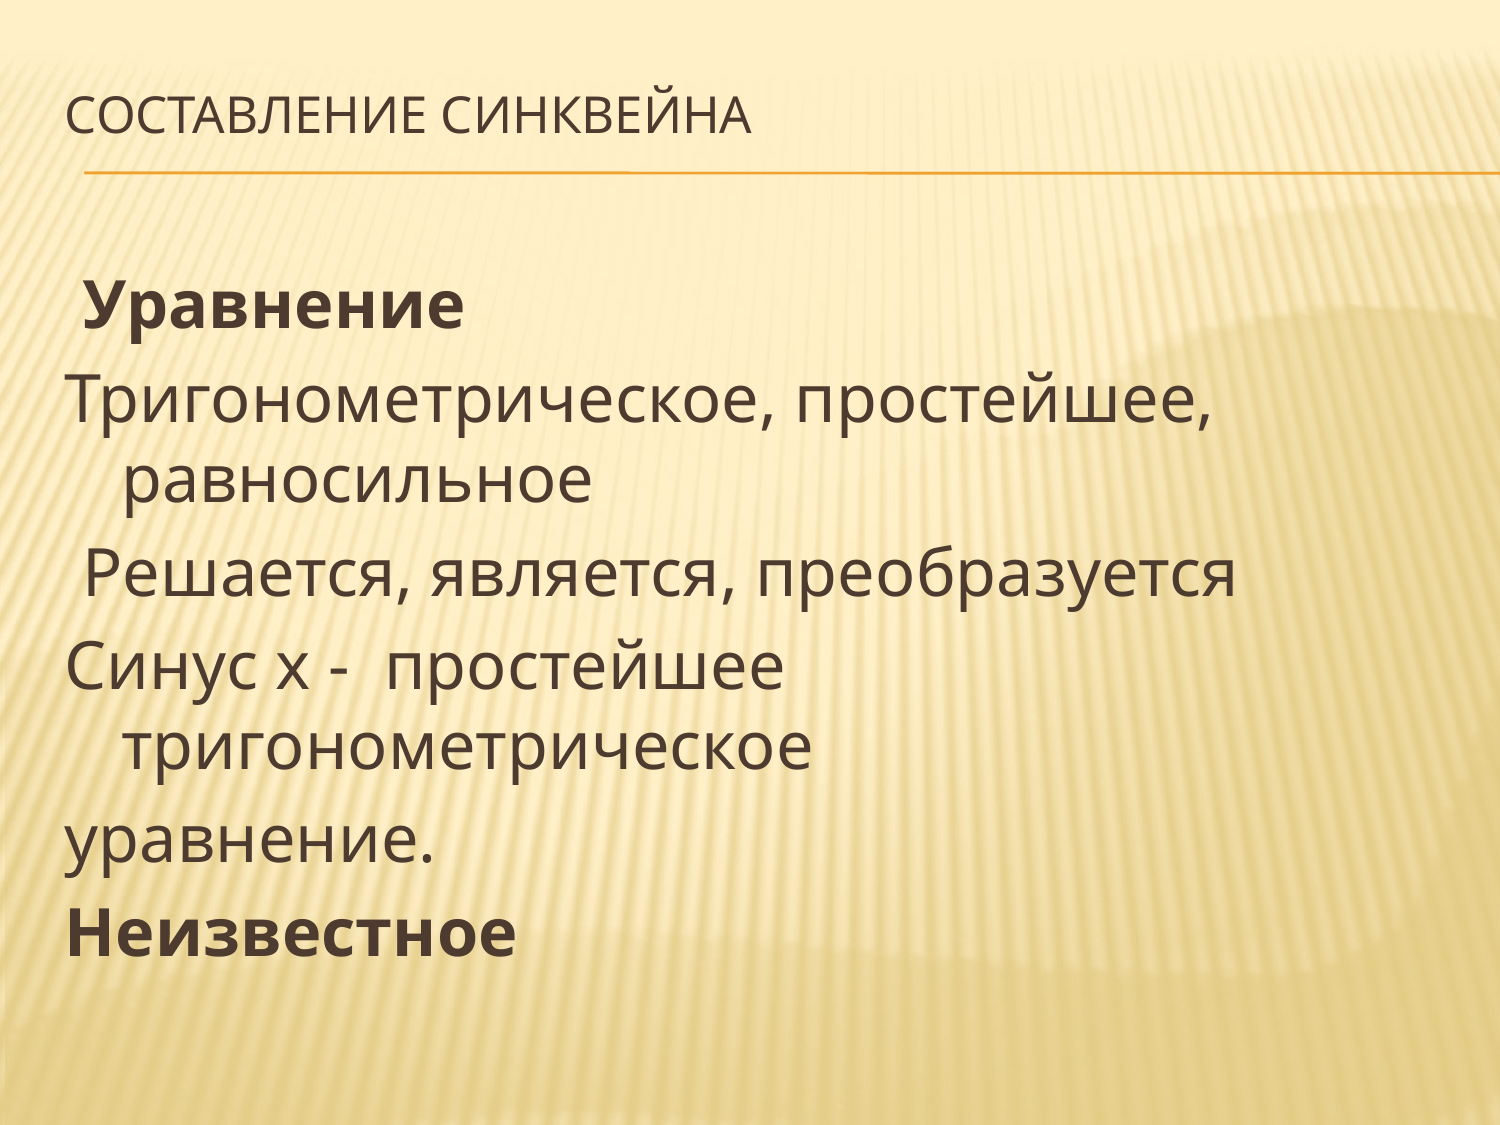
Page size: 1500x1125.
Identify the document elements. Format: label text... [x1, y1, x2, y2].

title Составление синквейна [50, 75, 1475, 213]
list Уравнение Тригонометрическое, простейшее, равносильное Решается, является, преобразуется Синус х - простейшее тригонометрическое уравнение. Неизвестное [50, 254, 1475, 998]
